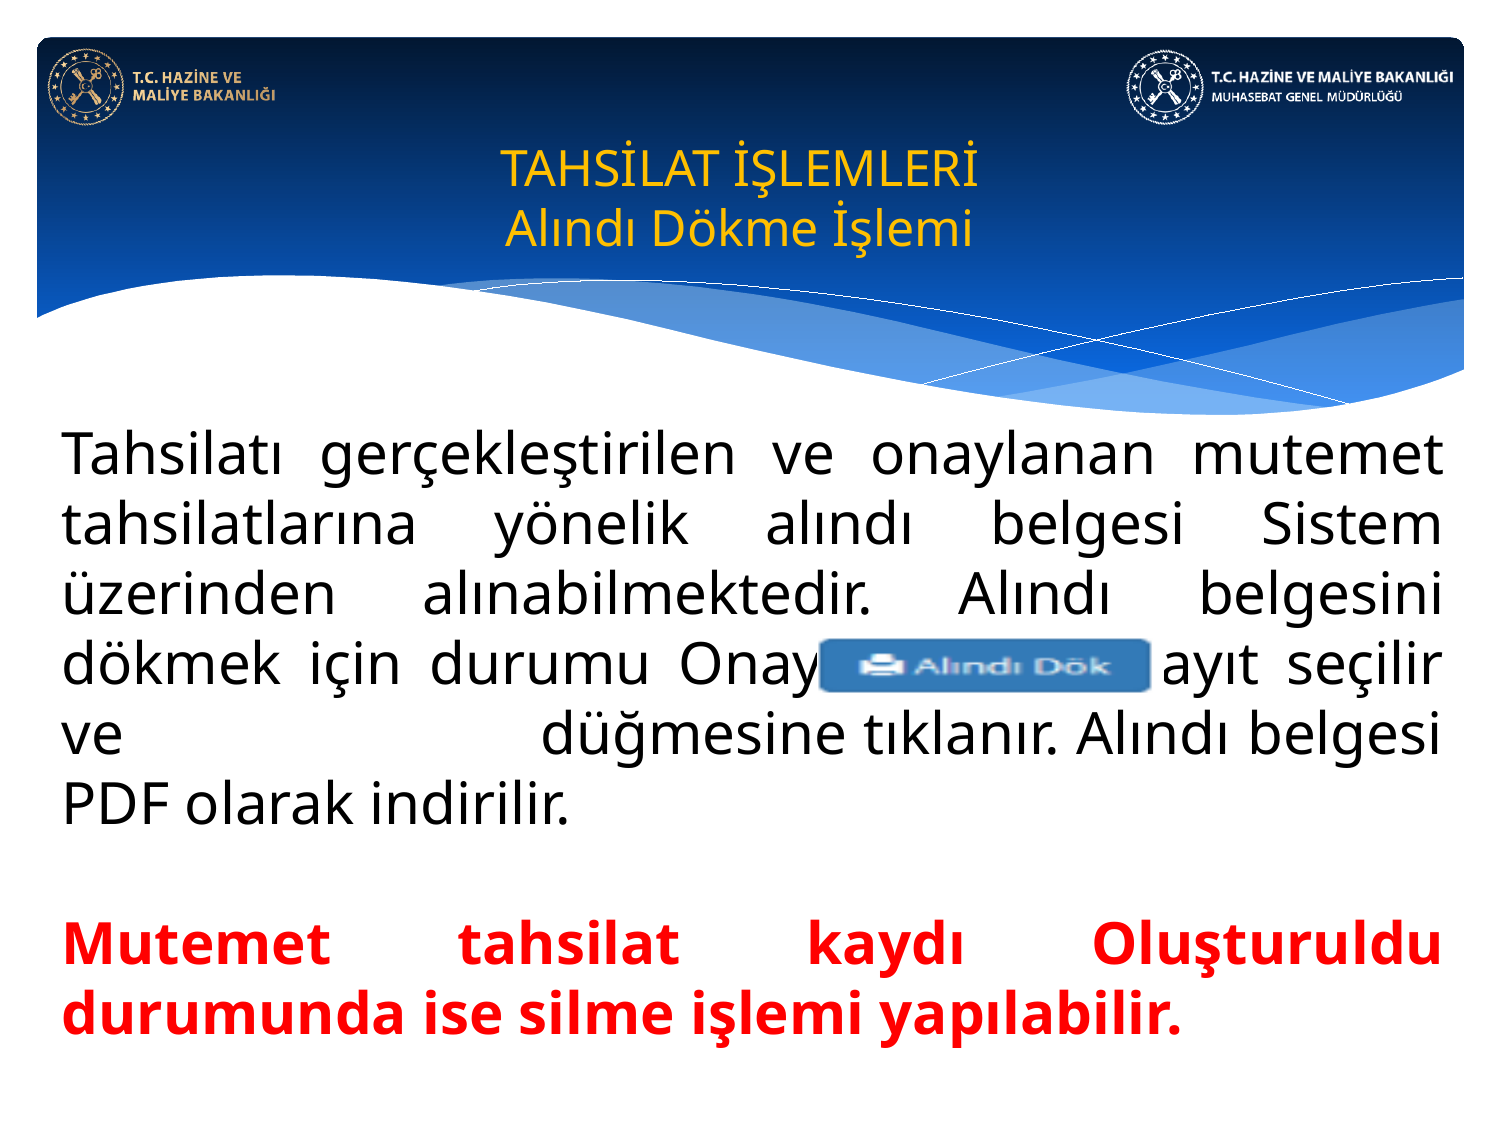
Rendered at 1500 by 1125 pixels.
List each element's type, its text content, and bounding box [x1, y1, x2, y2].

picture [817, 633, 1164, 696]
picture [46, 46, 275, 127]
picture [1124, 46, 1460, 128]
text_box Tahsilatı gerçekleştirilen ve onaylanan mutemet tahsilatlarına yönelik alındı belgesi Sistem üzerinden alınabilmektedir. Alındı belgesini dökmek için durumu Onaylandı olan kayıt seçilir ve düğmesine tıklanır. Alındı belgesi PDF olarak indirilir. Mutemet tahsilat kaydı Oluşturuldu durumunda ise silme işlemi yapılabilir. [46, 408, 1459, 1124]
title TAHSİLAT İŞLEMLERİ Alındı Dökme İşlemi [64, 101, 1415, 291]
